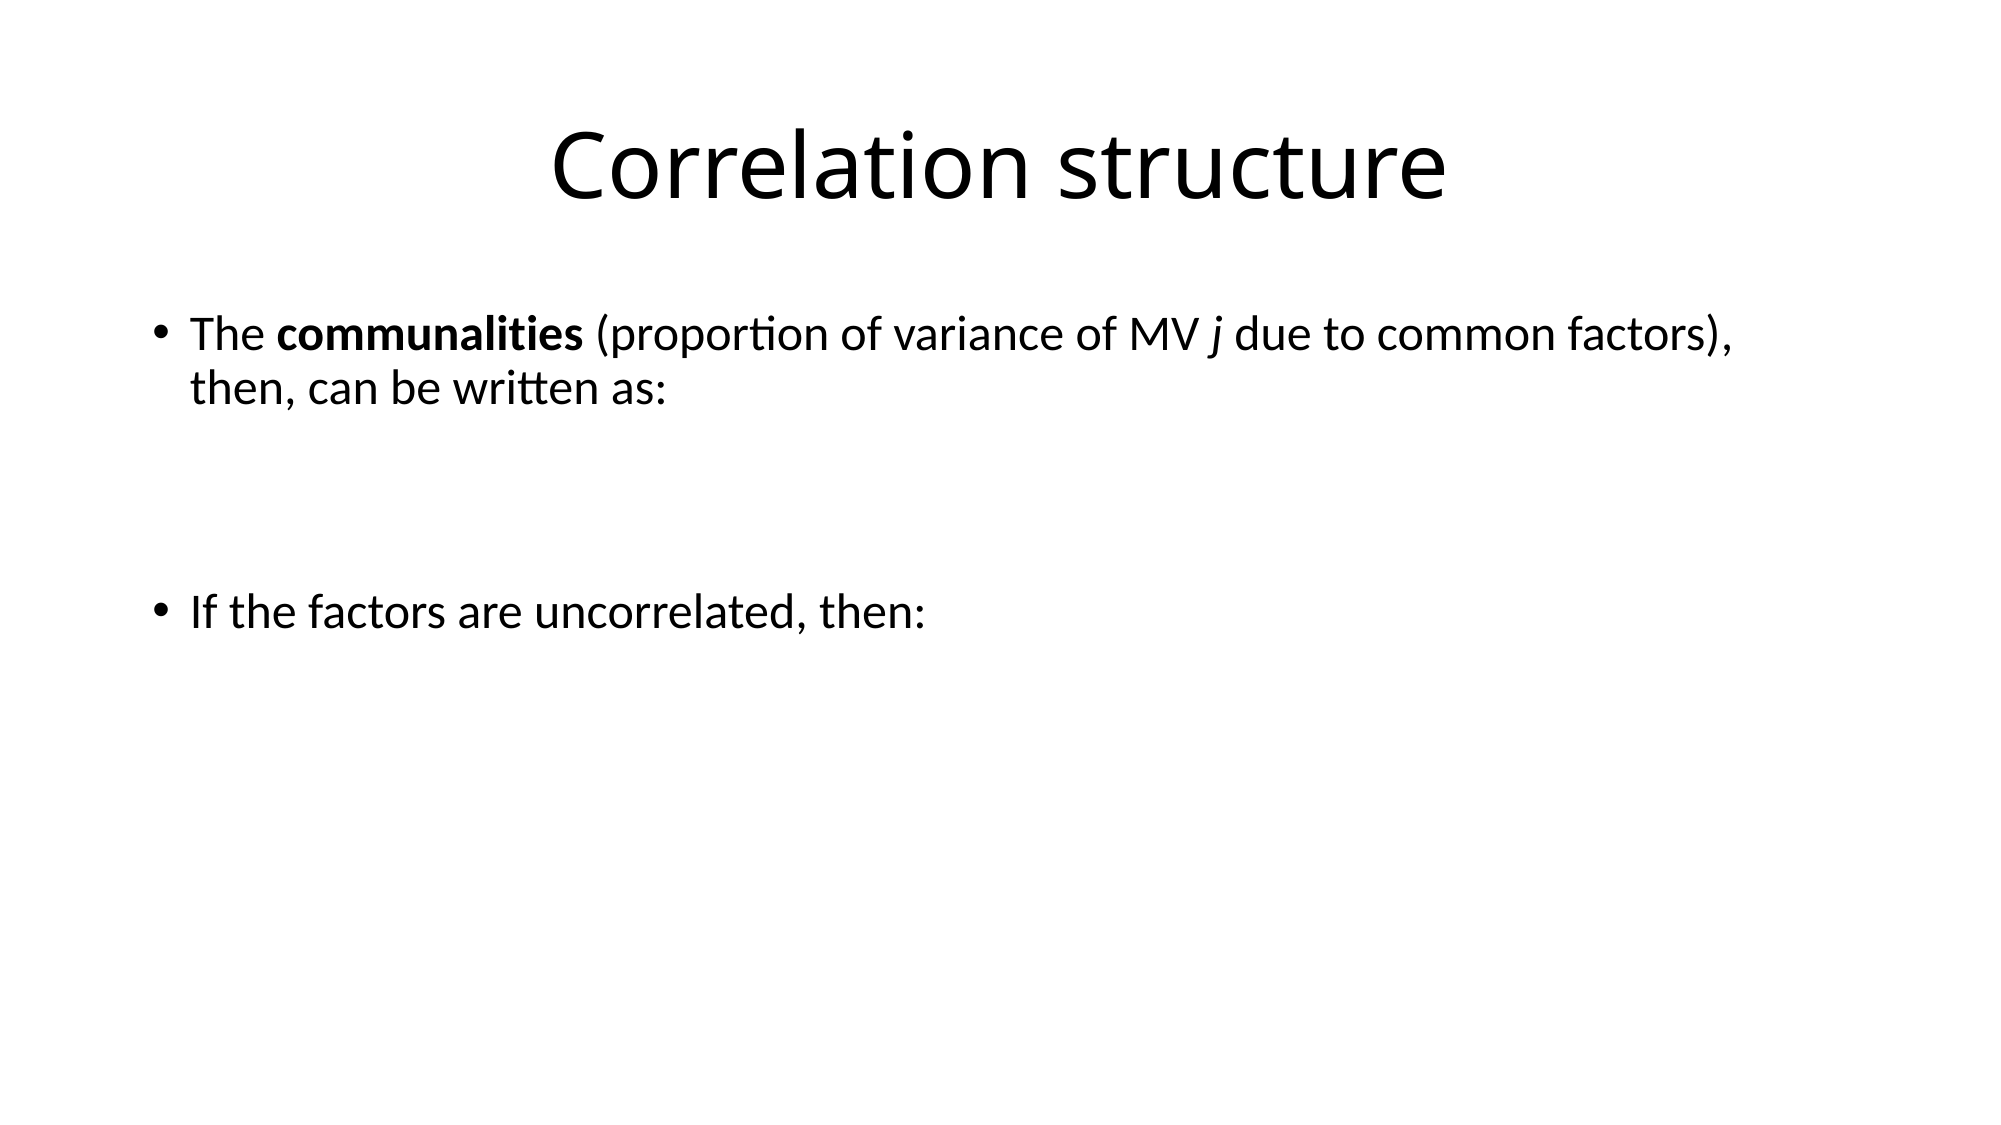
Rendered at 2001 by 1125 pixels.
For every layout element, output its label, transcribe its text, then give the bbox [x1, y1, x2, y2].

title Correlation structure [137, 59, 1863, 278]
